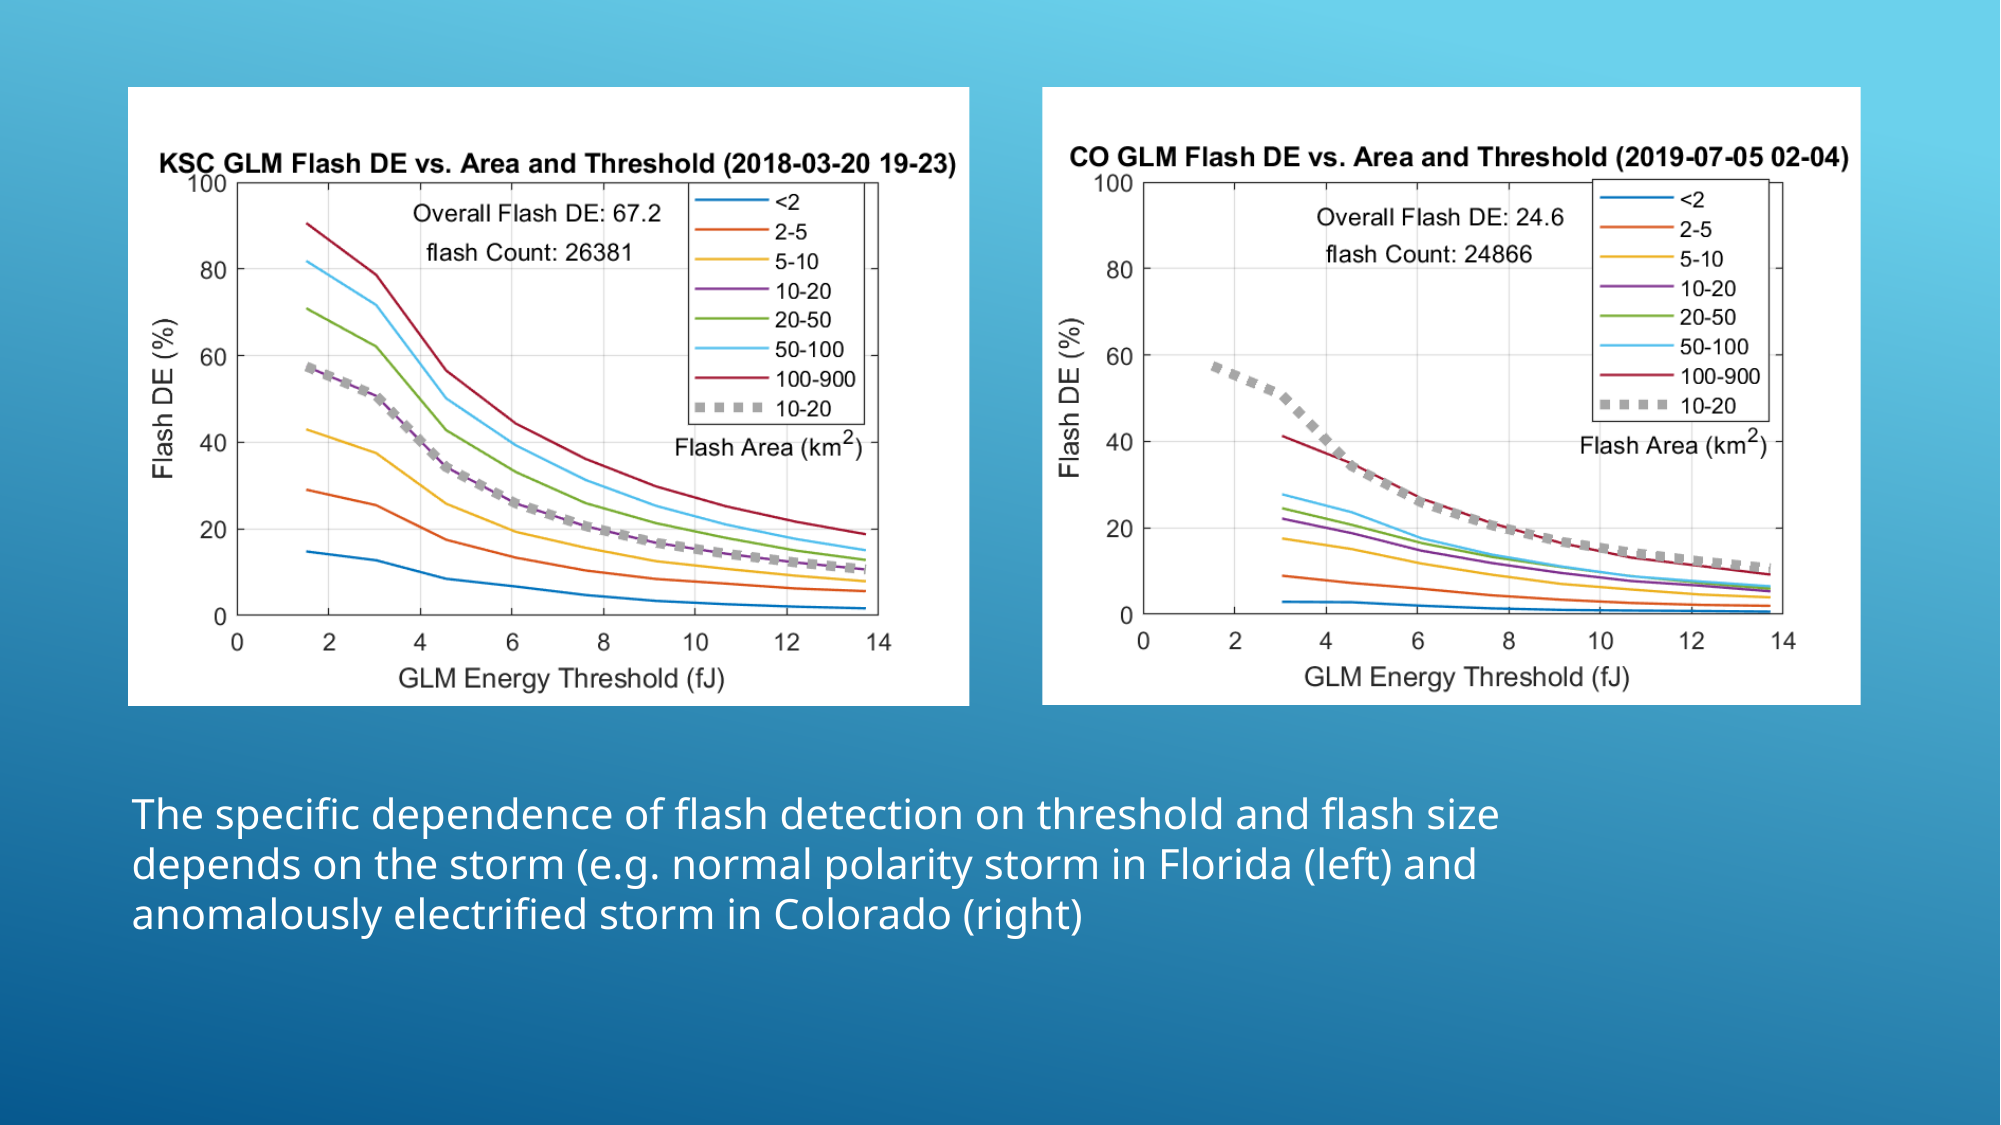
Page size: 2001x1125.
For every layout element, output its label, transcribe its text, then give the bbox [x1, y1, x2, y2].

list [1042, 87, 1861, 705]
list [127, 87, 970, 706]
title The specific dependence of flash detection on threshold and flash size depends on the storm (e.g. normal polarity storm in Florida (left) and anomalously electrified storm in Colorado (right) [116, 737, 1551, 988]
